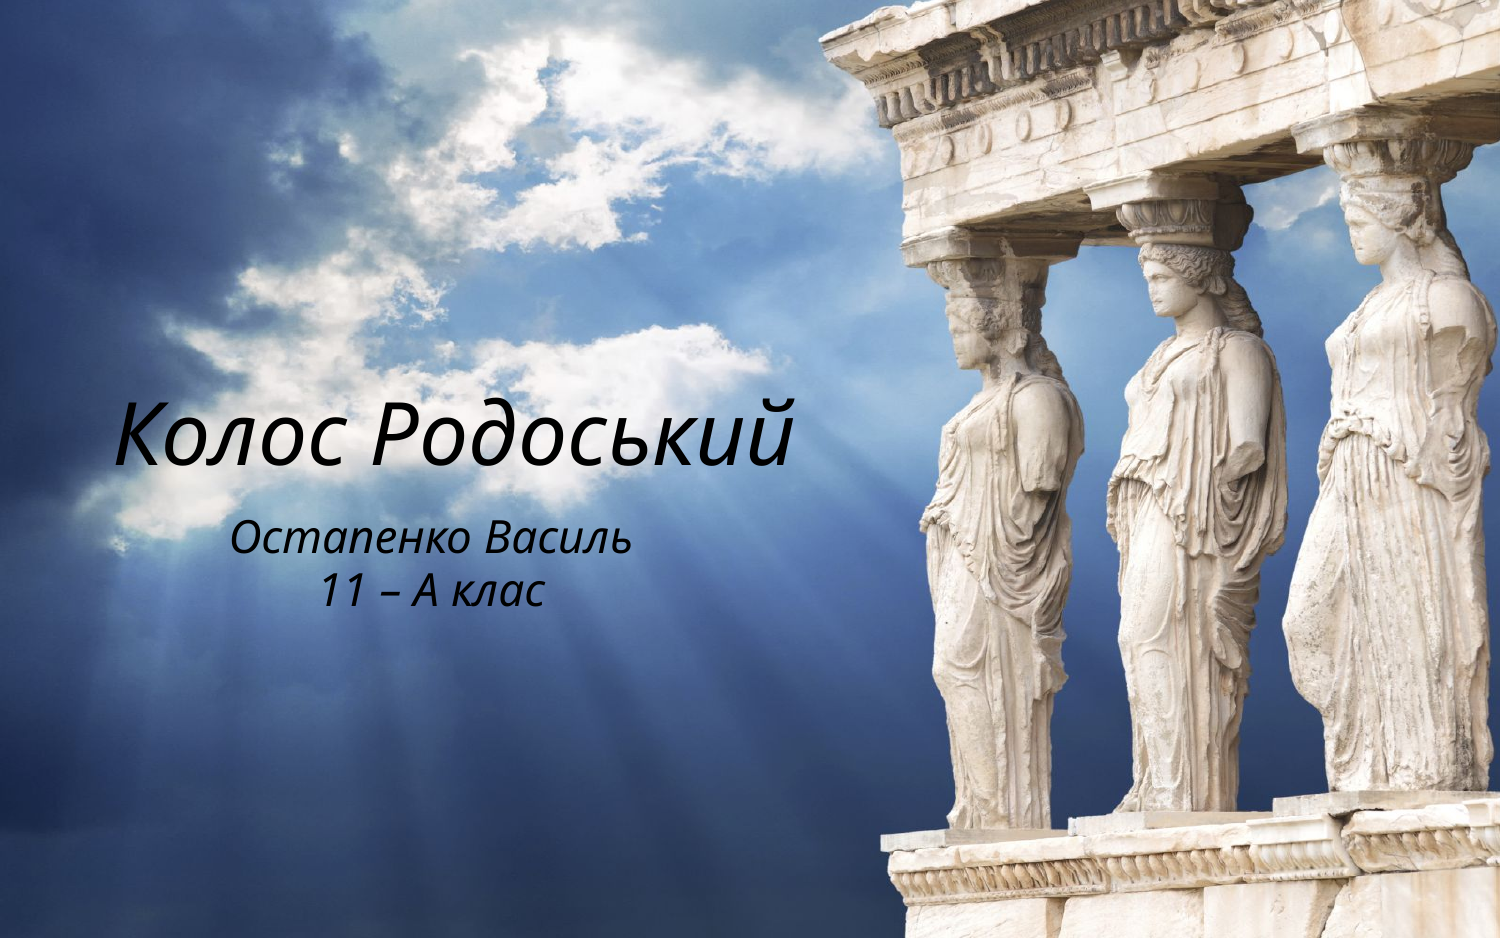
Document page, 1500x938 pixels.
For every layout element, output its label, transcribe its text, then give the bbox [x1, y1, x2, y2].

title Колос Родоський [41, 220, 869, 492]
picture [0, 0, 1500, 938]
subtitle Остапенко Василь 11 – А клас [0, 504, 863, 675]
